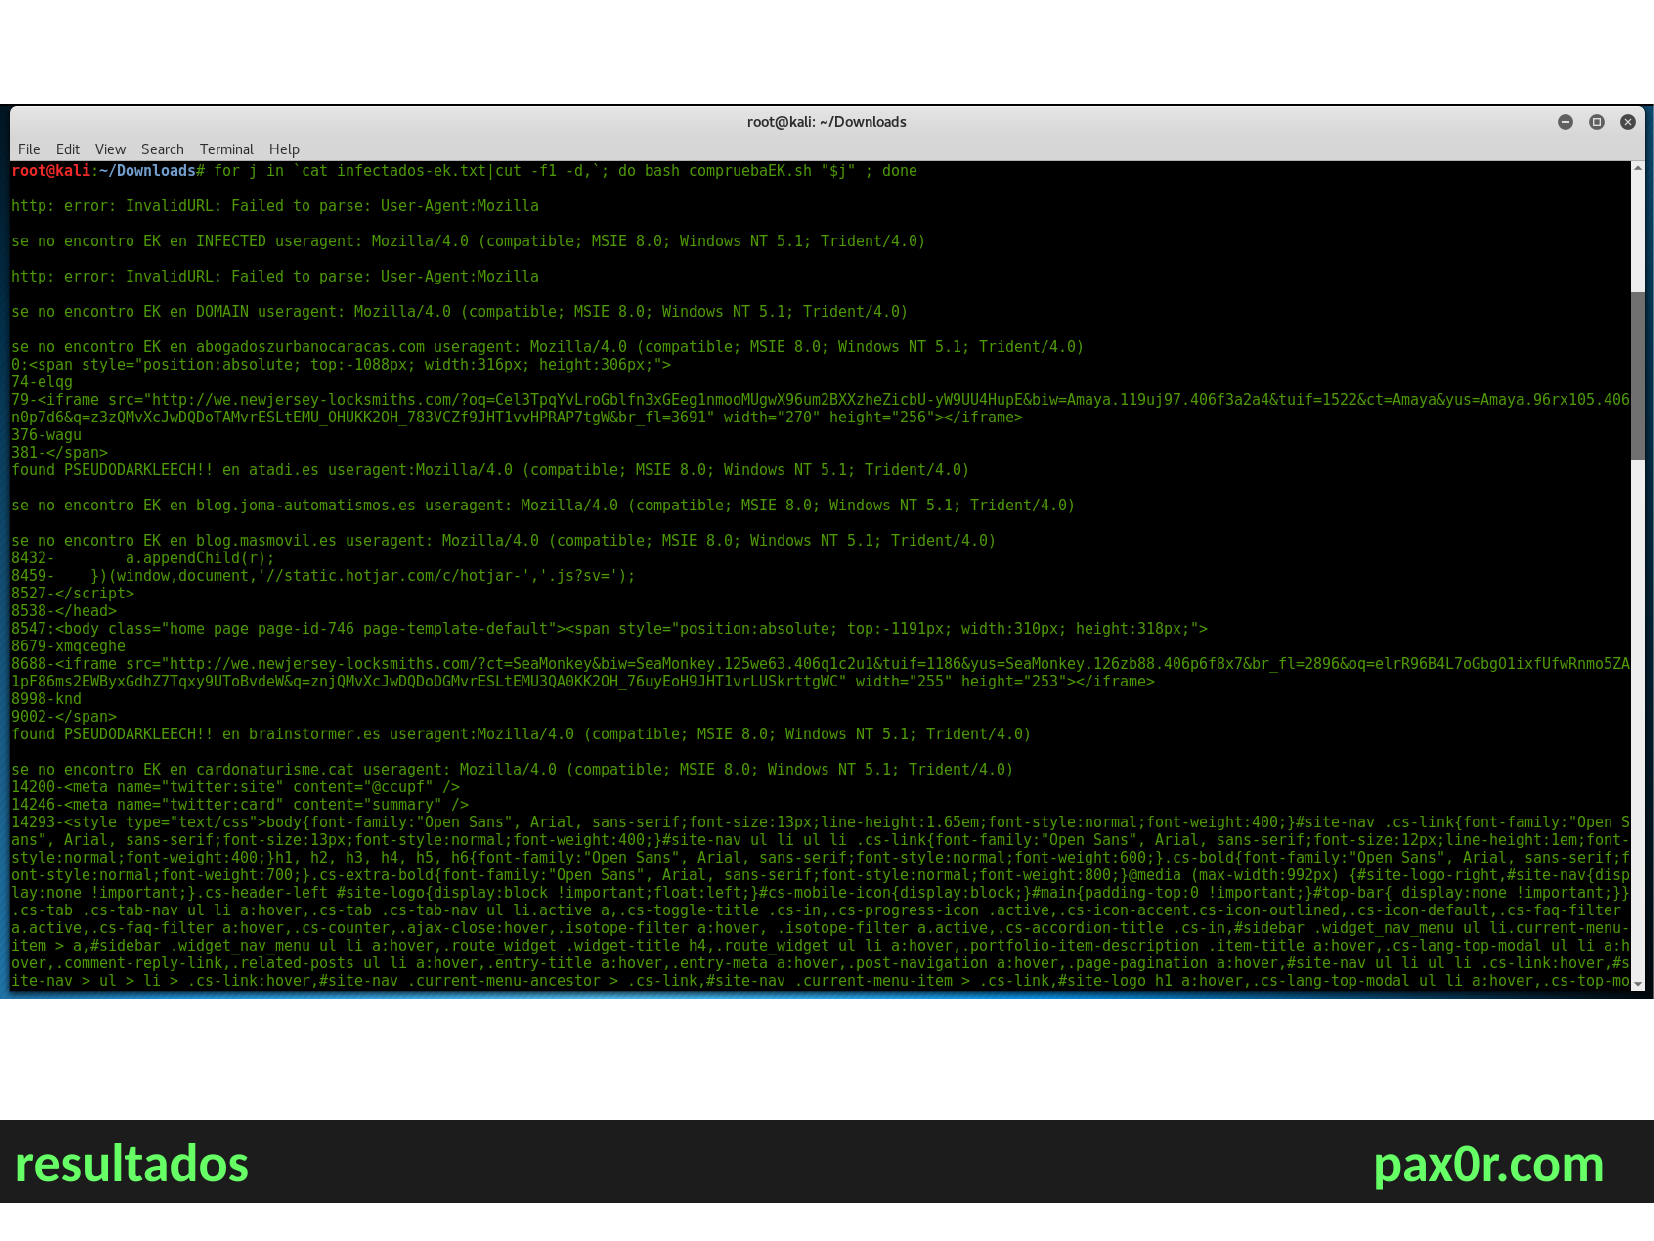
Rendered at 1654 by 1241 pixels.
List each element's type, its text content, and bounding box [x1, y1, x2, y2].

picture [0, 104, 1654, 1000]
text_box [0, 1120, 1654, 1203]
text_box pax0r.com [1358, 1120, 1654, 1202]
text_box resultados [0, 1120, 957, 1202]
